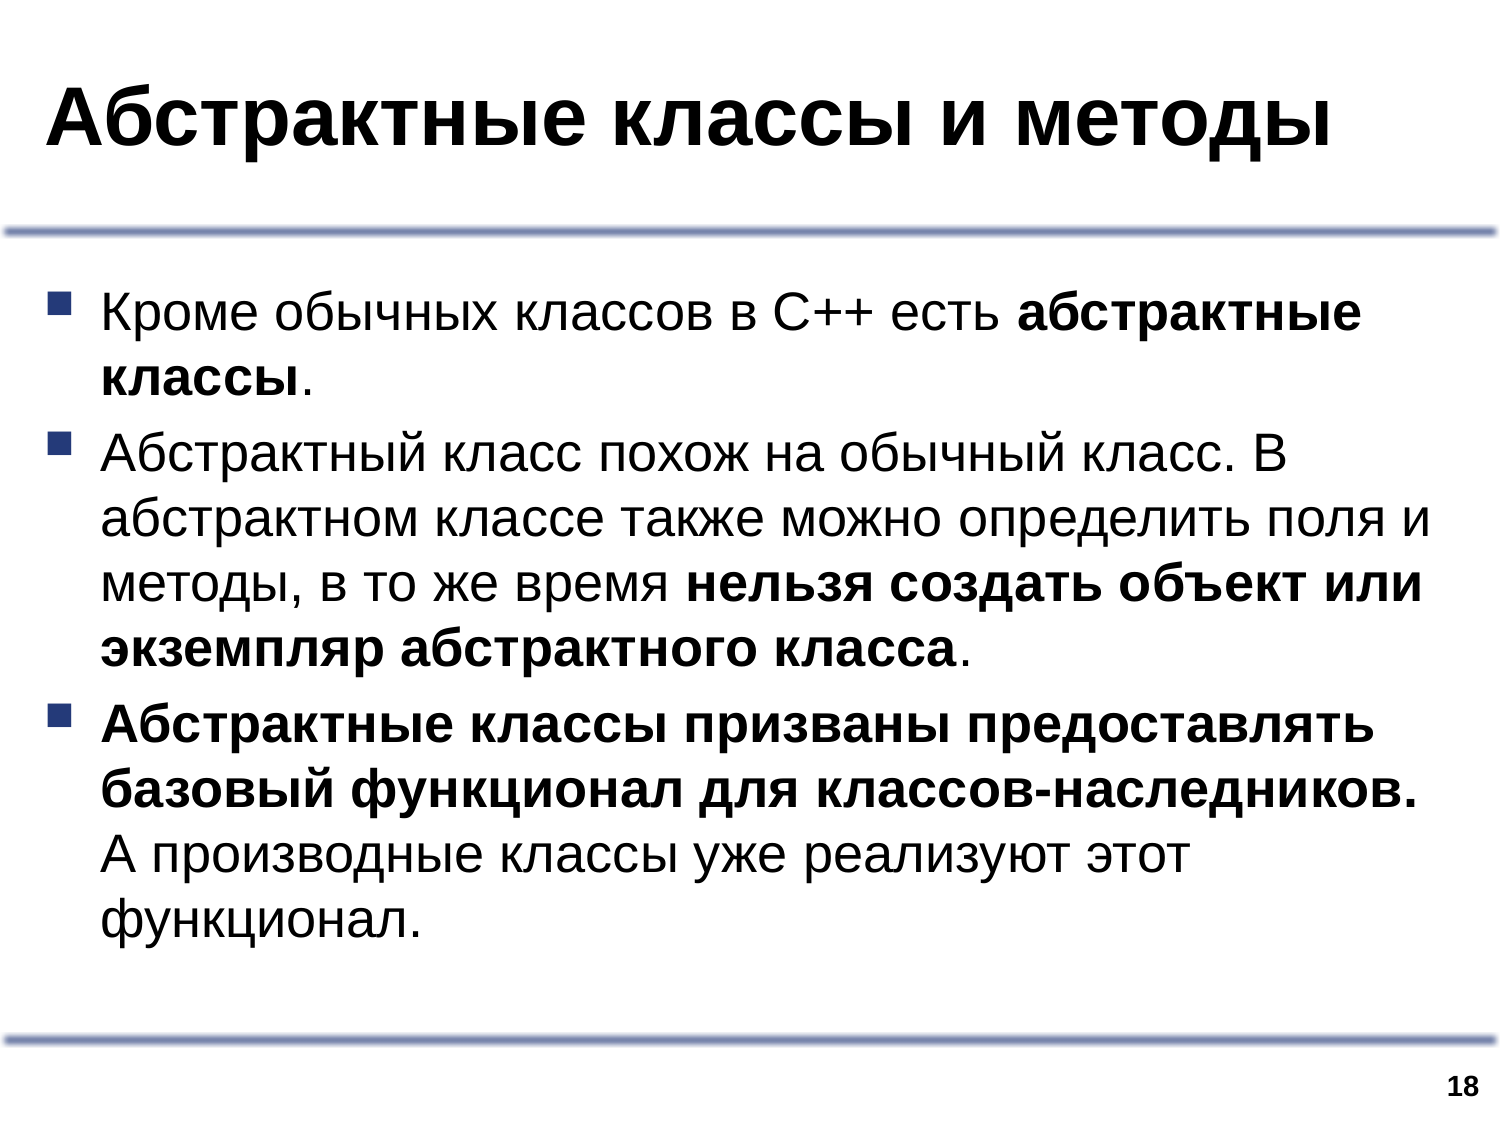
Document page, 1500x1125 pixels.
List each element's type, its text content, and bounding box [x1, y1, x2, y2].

title Абстрактные классы и методы [29, 0, 1470, 225]
slide_number 17 [1143, 1034, 1495, 1111]
list Кроме обычных классов в С++ есть абстрактные классы. Абстрактный класс похож на обычный класс. В абстрактном классе также можно определить поля и методы, в то же время нельзя создать объект или экземпляр абстрактного класса. Абстрактные классы призваны предоставлять базовый функционал для классов-наследников. А производные классы уже реализуют этот функционал. [29, 268, 1470, 1004]
